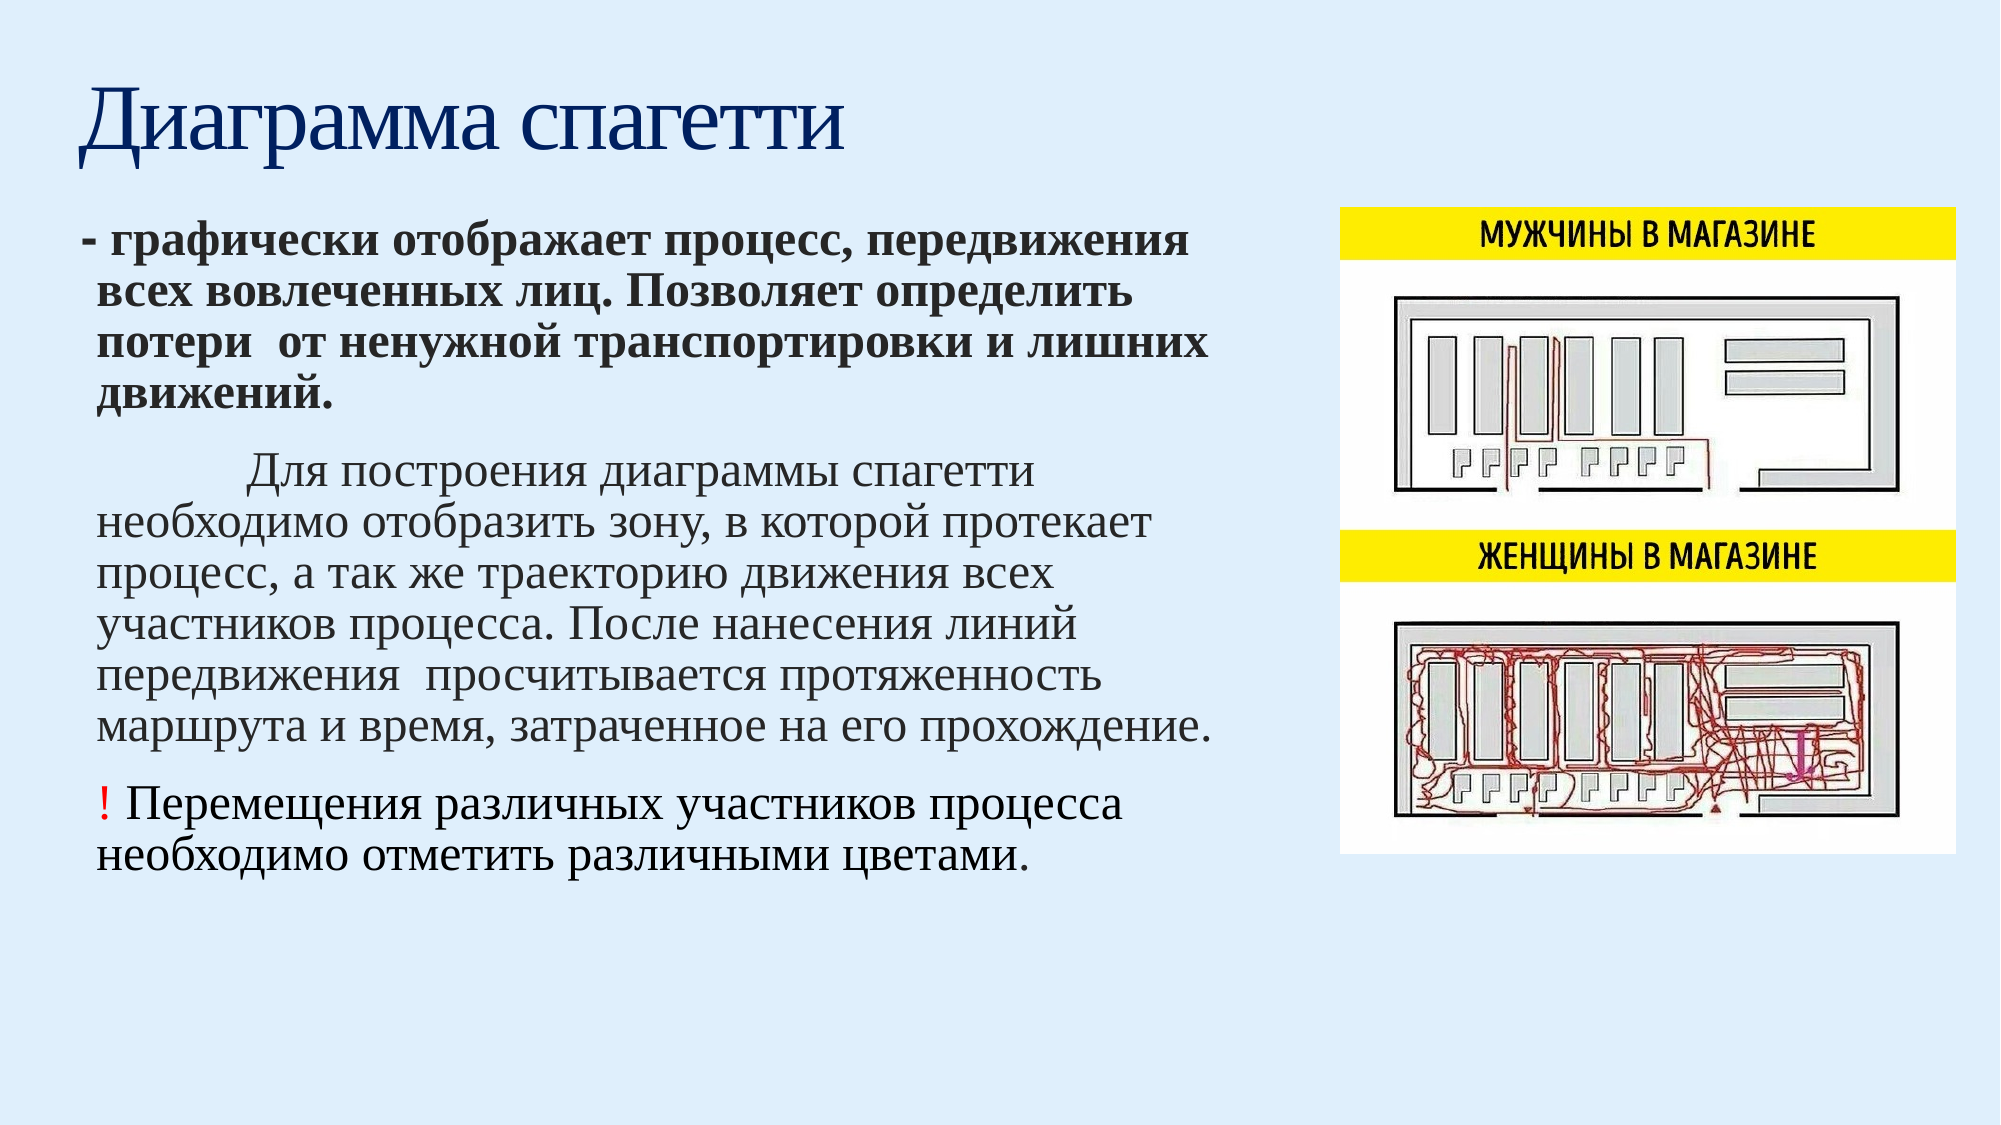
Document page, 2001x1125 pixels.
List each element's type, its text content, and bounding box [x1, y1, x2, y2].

list - графически отображает процесс, передвижения всех вовлеченных лиц. Позволяет определить потери от ненужной транспортировки и лишних движений. Для построения диаграммы спагетти необходимо отобразить зону, в которой протекает процесс, а так же траекторию движения всех участников процесса. После нанесения линий передвижения просчитывается протяженность маршрута и время, затраченное на его прохождение. ! Перемещения различных участников процесса необходимо отметить различными цветами. [66, 207, 1304, 1001]
picture [1340, 207, 1957, 854]
title Диаграмма спагетти [63, 33, 1831, 208]
